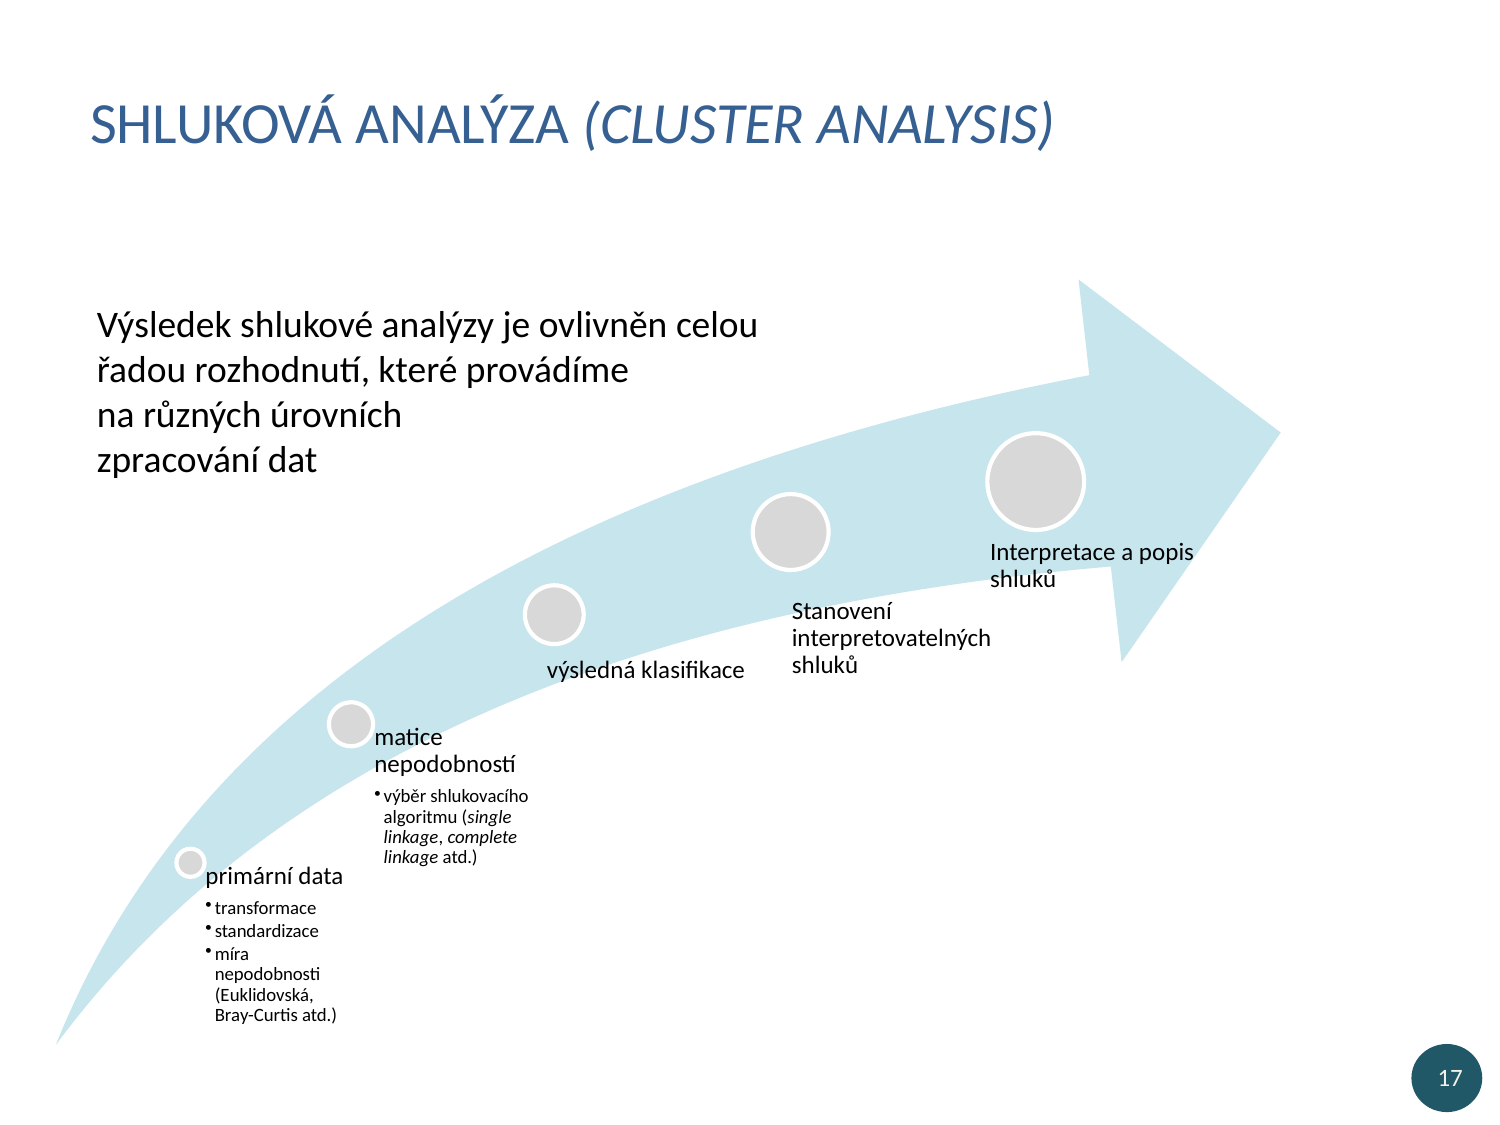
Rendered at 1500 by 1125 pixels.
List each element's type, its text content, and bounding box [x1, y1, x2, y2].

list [74, 262, 1301, 1063]
title Shluková analýza (cluster analysis) [75, 80, 1425, 161]
slide_number 17 [1411, 1046, 1478, 1107]
